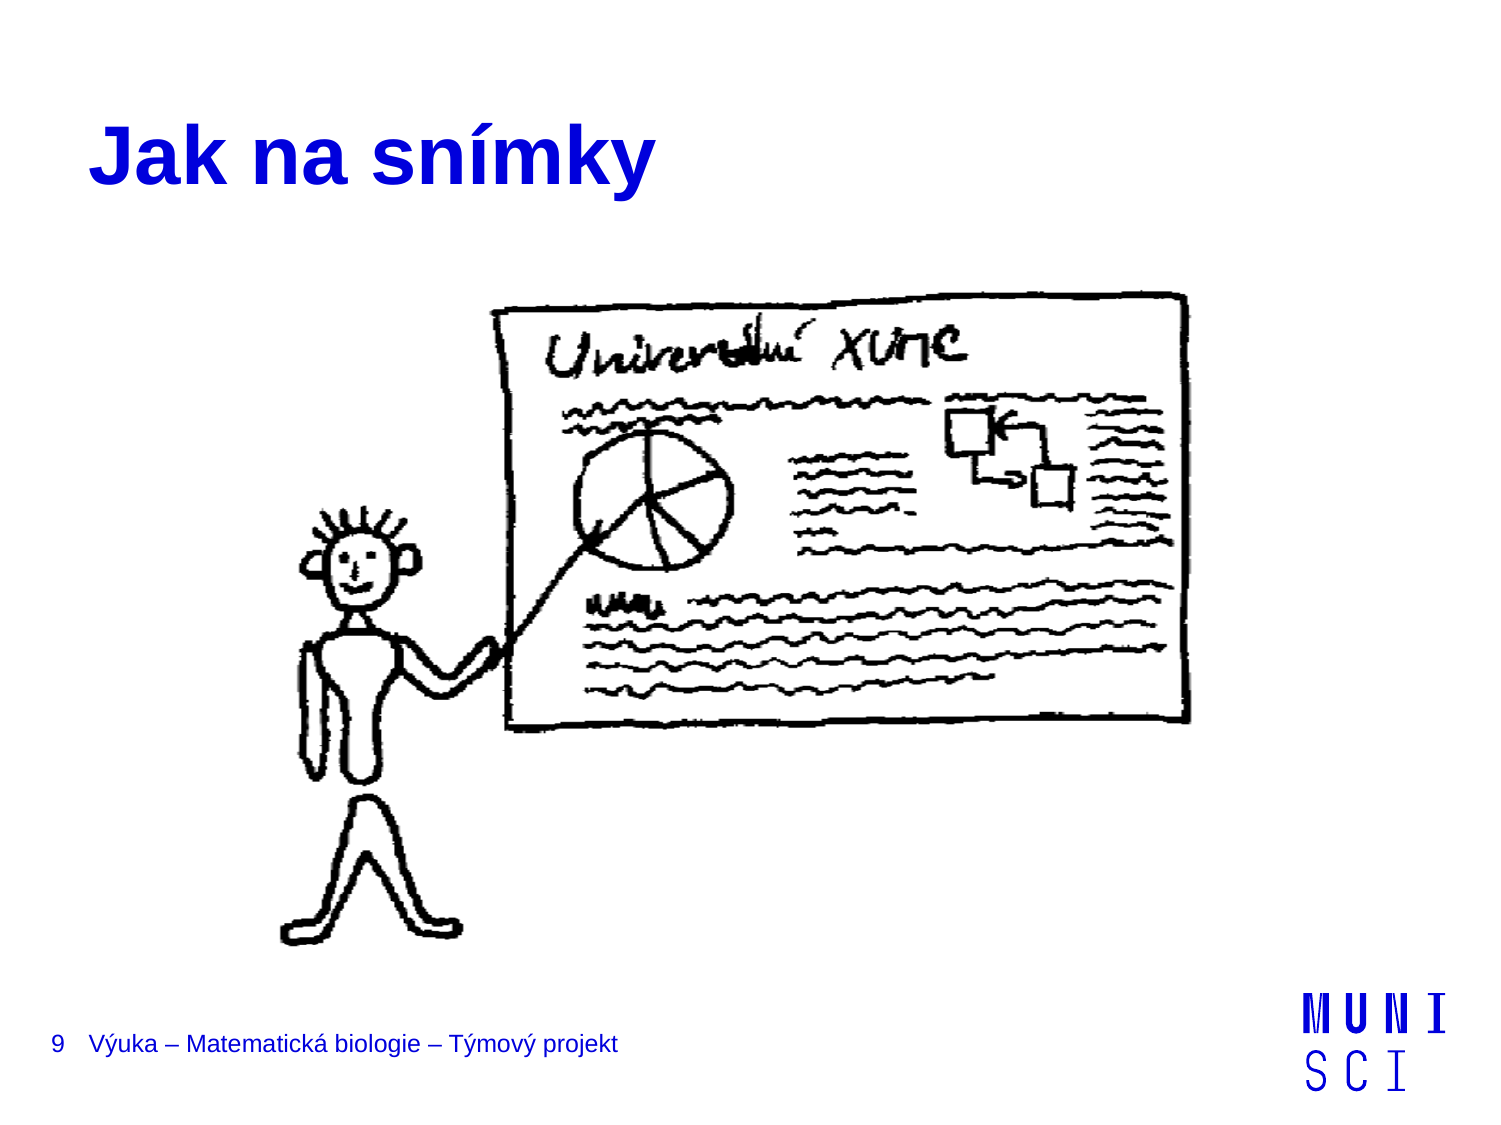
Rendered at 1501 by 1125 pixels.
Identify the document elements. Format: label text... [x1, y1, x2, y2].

picture [396, 142, 1083, 1091]
footer Výuka – Matematická biologie – Týmový projekt [88, 1021, 391, 1063]
slide_number 9 [50, 1021, 82, 1063]
title Jak na snímky [88, 118, 1412, 193]
